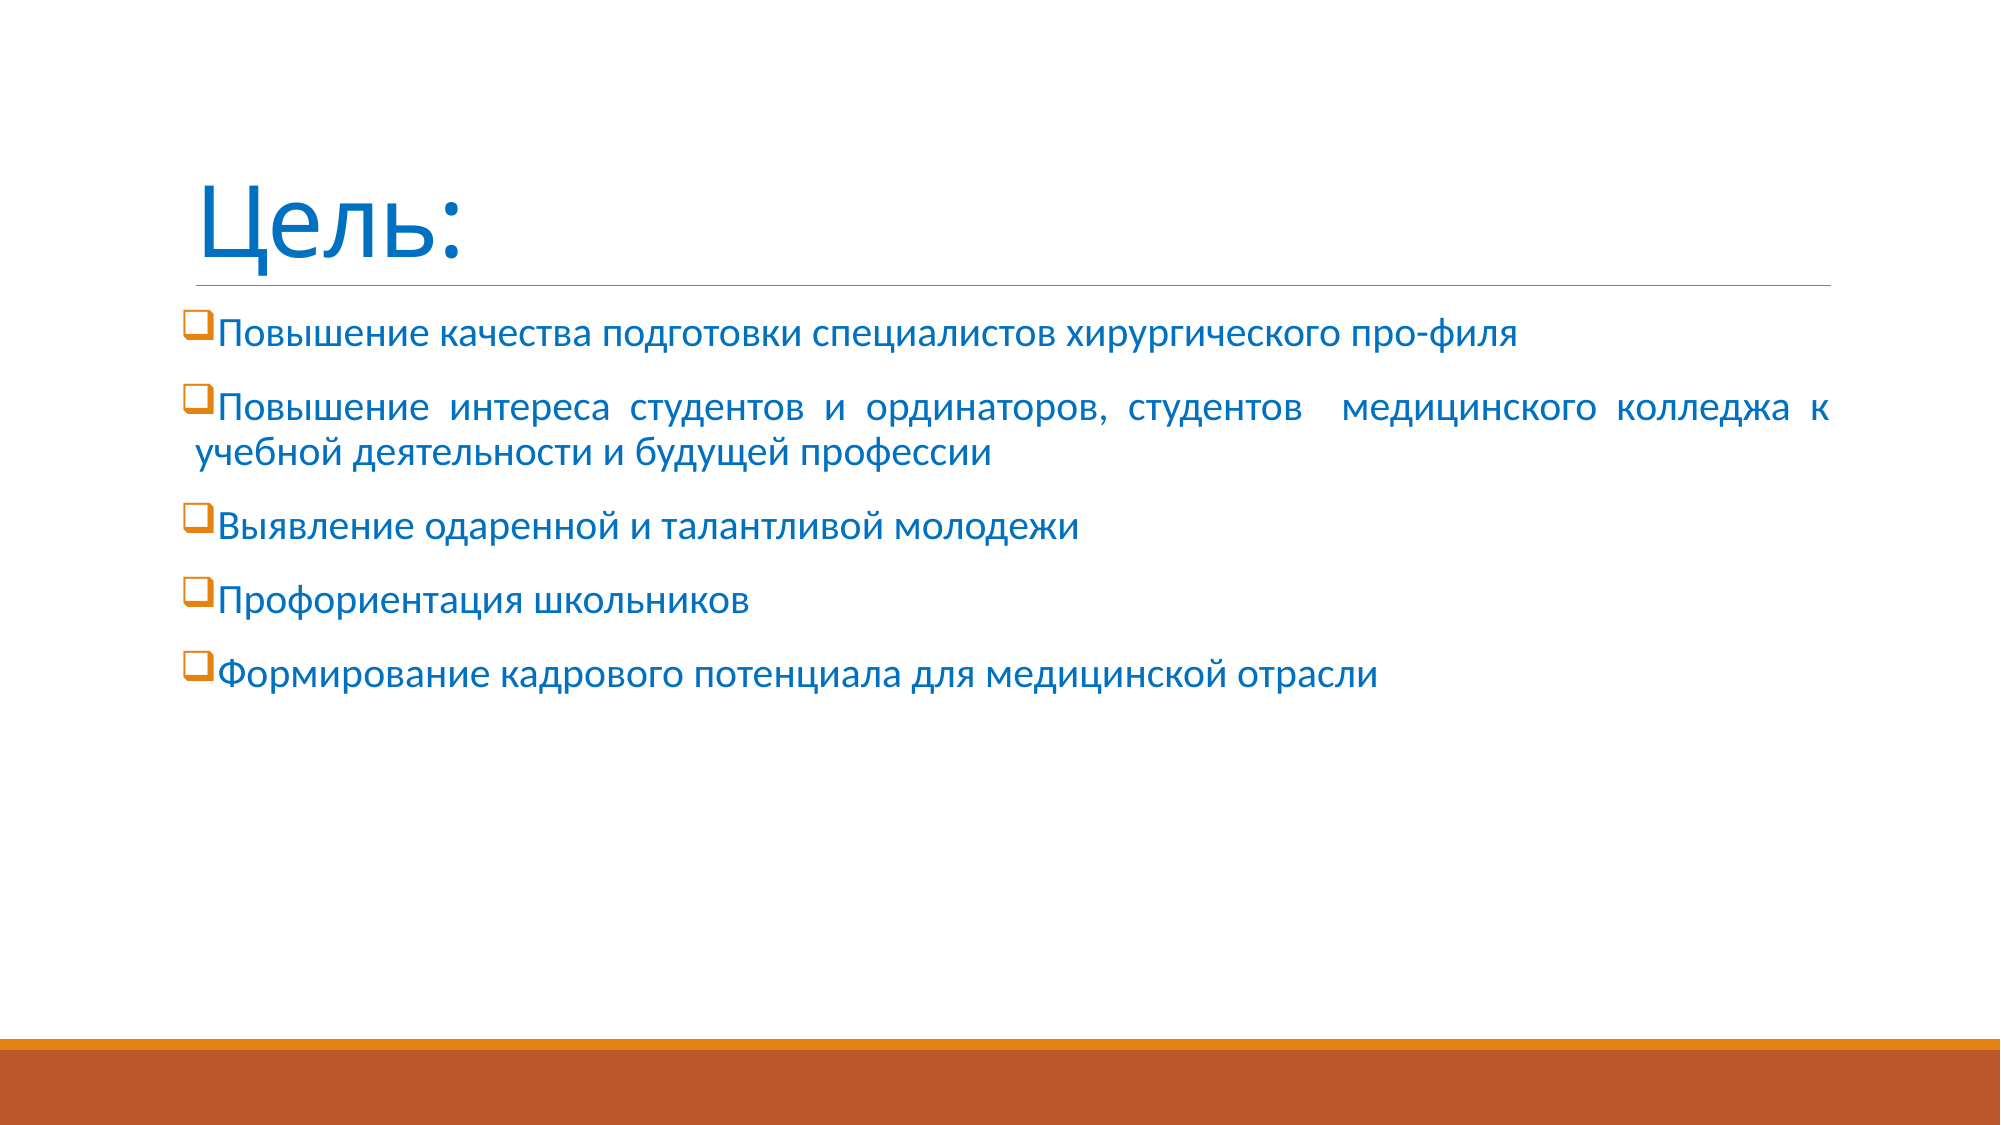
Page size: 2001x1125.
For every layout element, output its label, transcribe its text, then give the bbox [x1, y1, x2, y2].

title Цель: [180, 47, 1830, 285]
list Повышение качества подготовки специалистов хирургического про-филя Повышение интереса студентов и ординаторов, студентов медицинского колледжа к учебной деятельности и будущей профессии Выявление одаренной и талантливой молодежи Профориентация школьников Формирование кадрового потенциала для медицинской отрасли [180, 302, 1830, 963]
